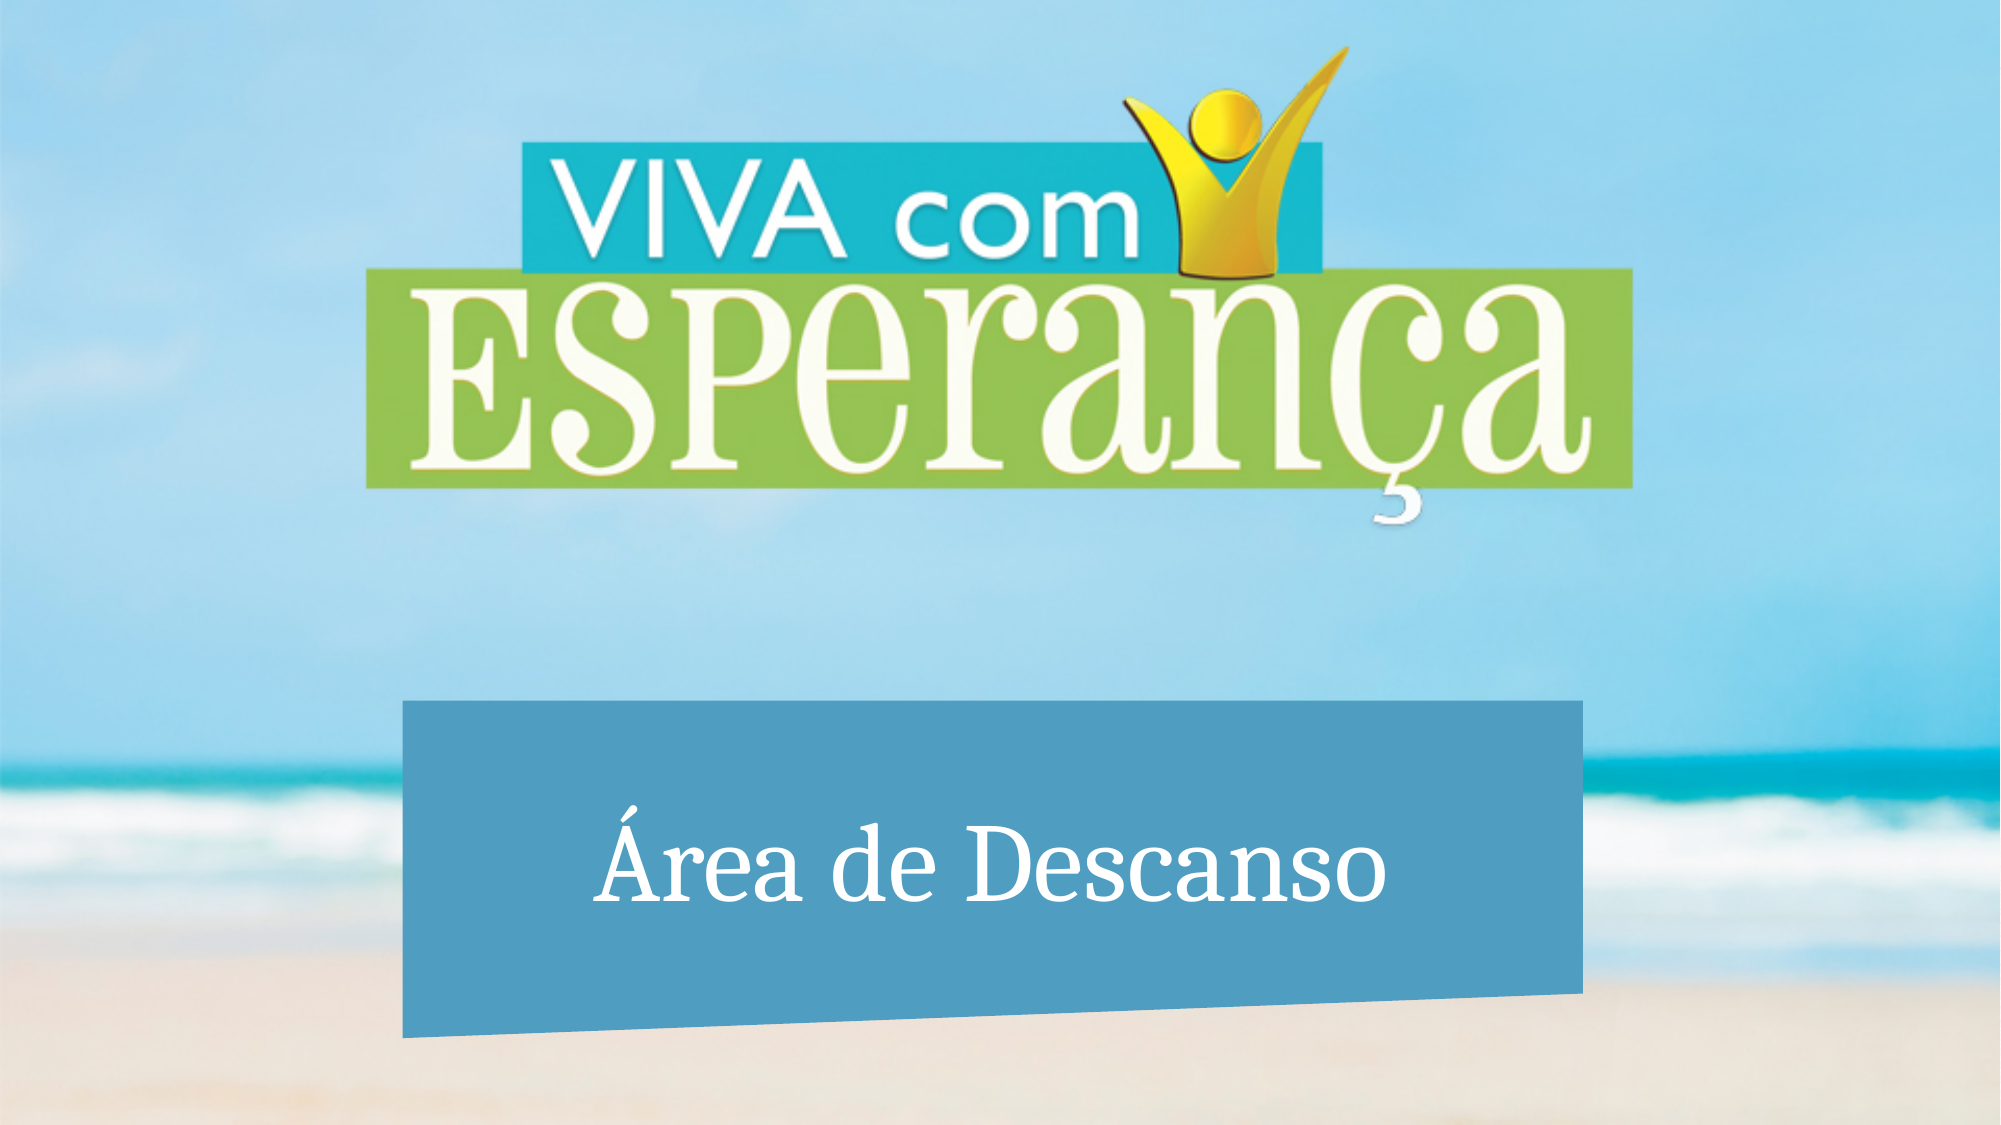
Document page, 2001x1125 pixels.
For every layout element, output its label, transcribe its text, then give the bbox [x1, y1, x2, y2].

picture [0, 0, 2001, 1125]
title Área de Descanso [431, 732, 1550, 981]
